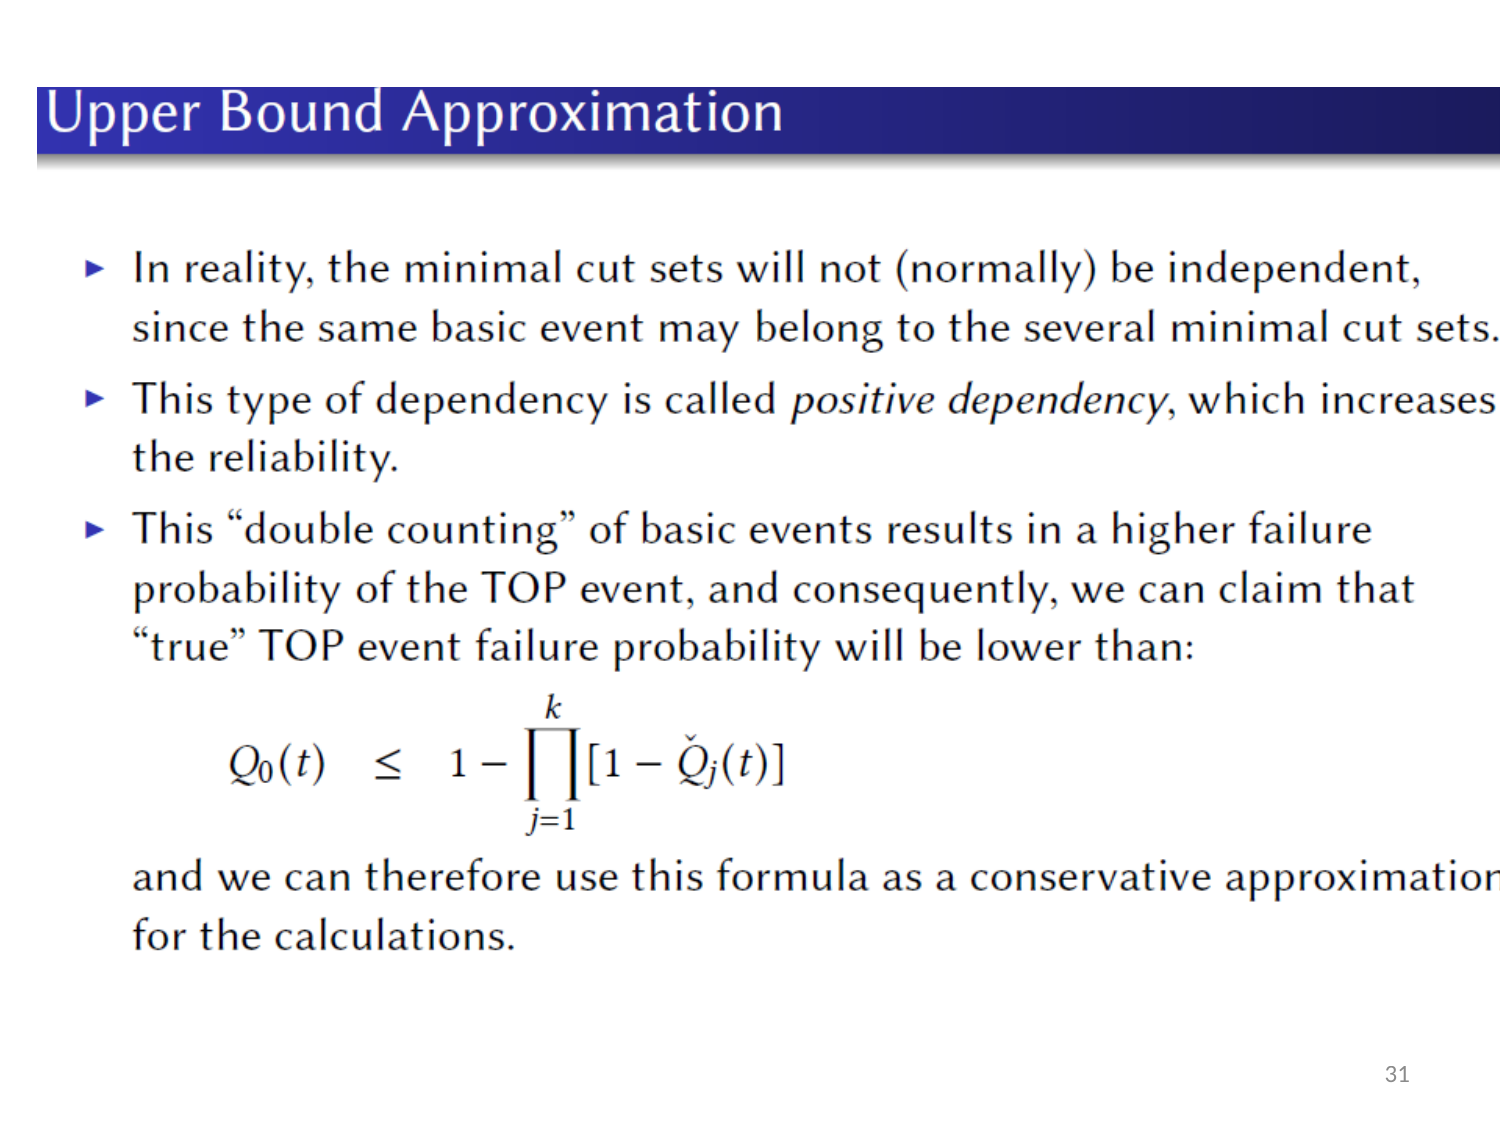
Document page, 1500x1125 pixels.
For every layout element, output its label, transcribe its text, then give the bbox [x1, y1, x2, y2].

slide_number 31 [1074, 1073, 1425, 1103]
picture [37, 87, 1500, 1066]
